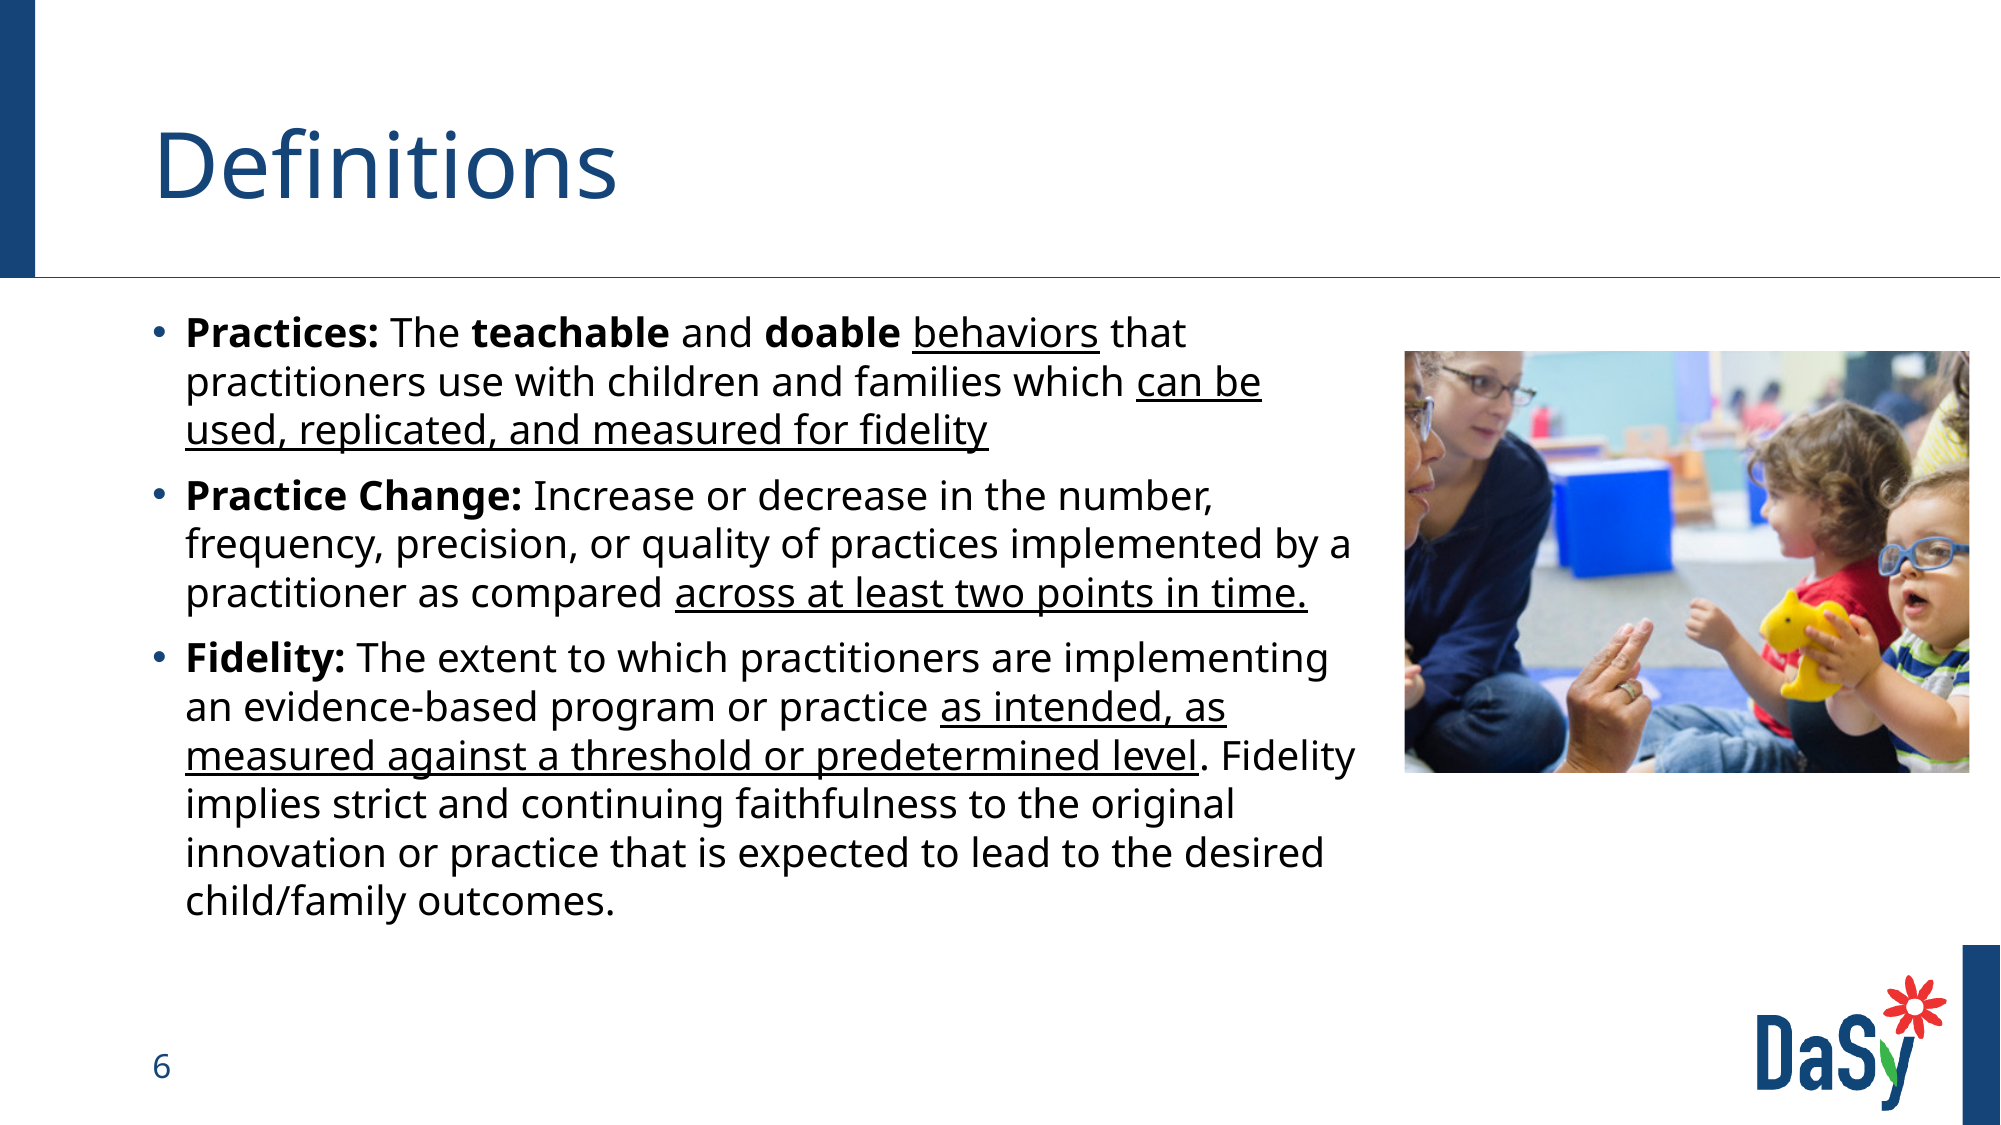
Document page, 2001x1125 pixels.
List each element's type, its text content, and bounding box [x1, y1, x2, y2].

list Practices: The teachable and doable behaviors that practitioners use with children and families which can be used, replicated, and measured for fidelity Practice Change: Increase or decrease in the number, frequency, precision, or quality of practices implemented by a practitioner as compared across at least two points in time. Fidelity: The extent to which practitioners are implementing an evidence-based program or practice as intended, as measured against a threshold or predetermined level. Fidelity implies strict and continuing faithfulness to the original innovation or practice that is expected to lead to the desired child/family outcomes. [137, 299, 1385, 976]
picture [1757, 975, 1947, 1111]
title Definitions [137, 59, 1863, 278]
picture [1404, 351, 1970, 774]
